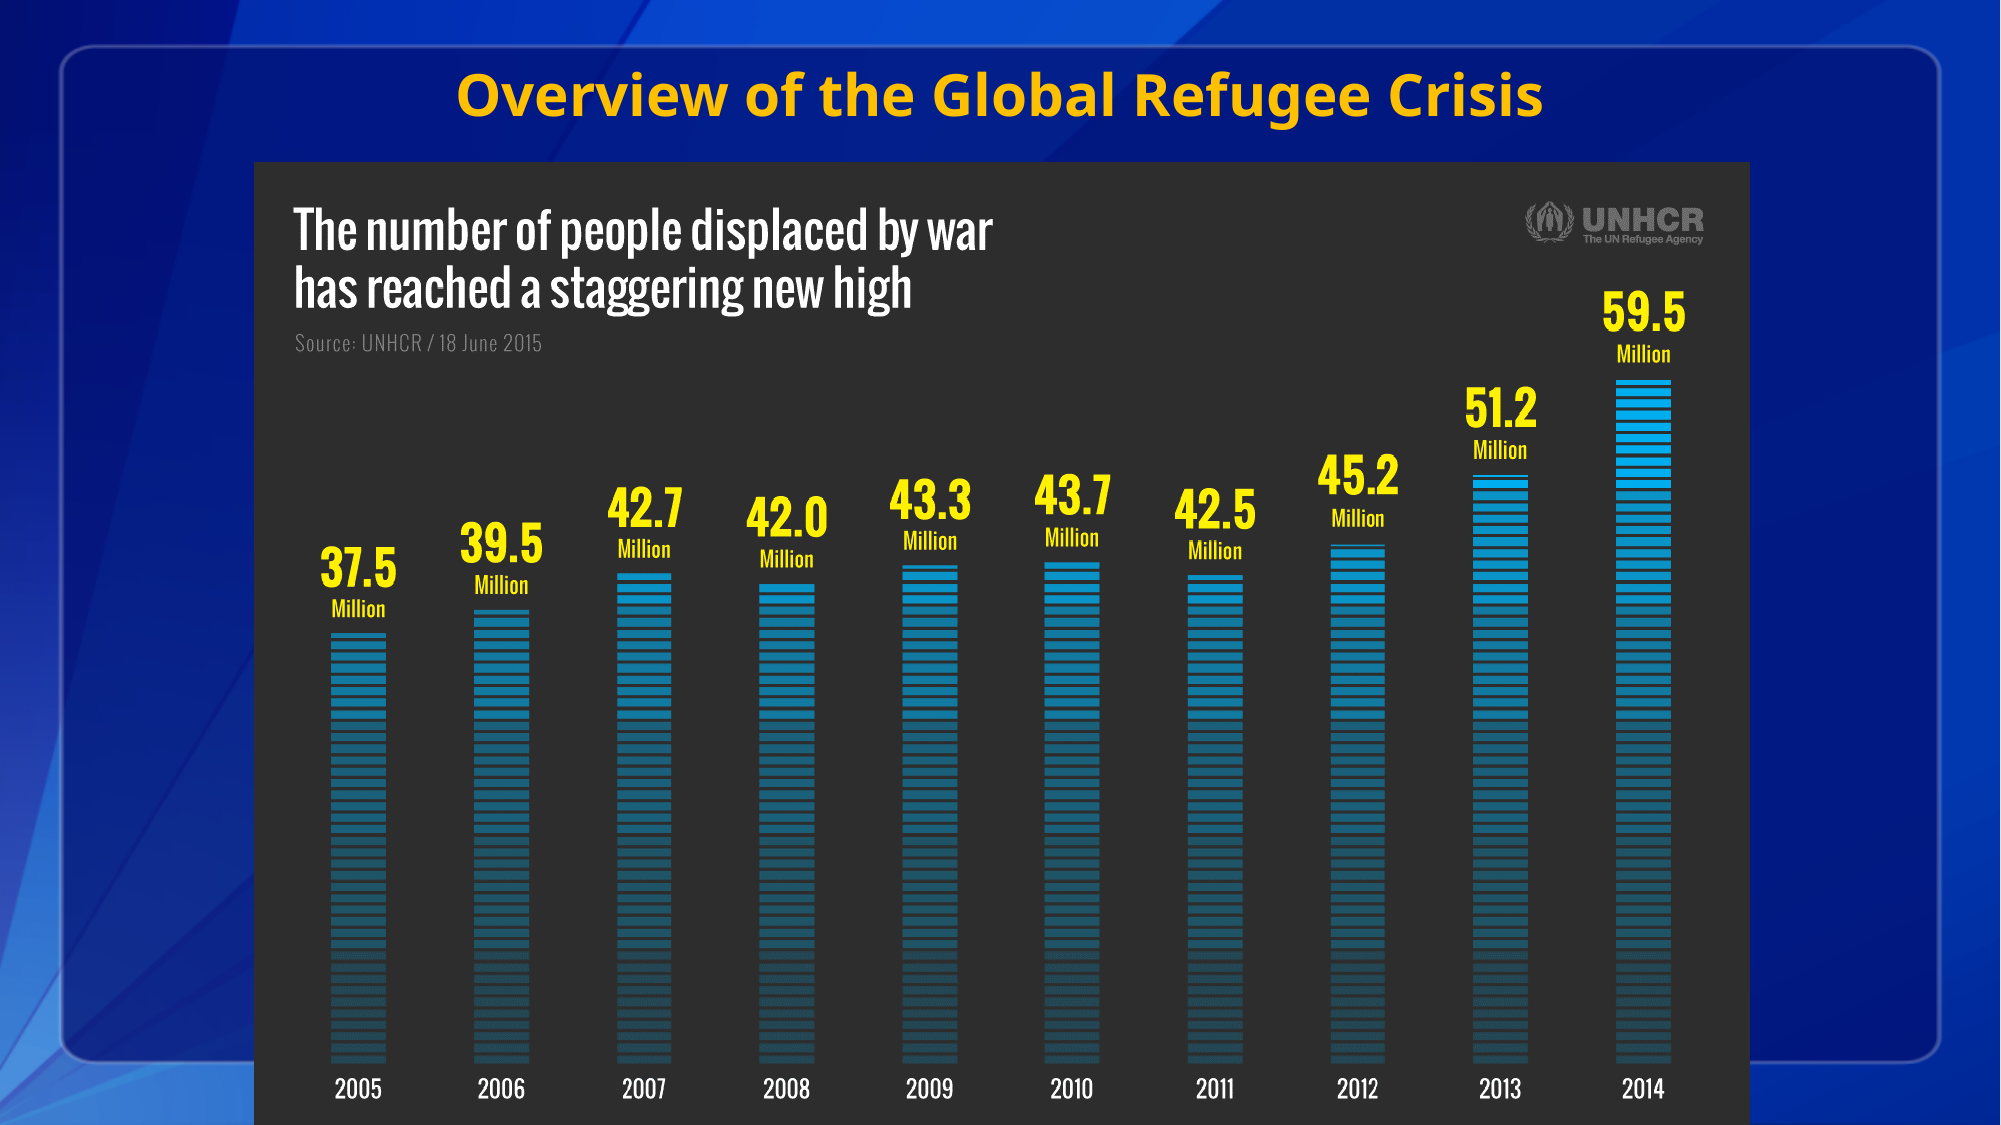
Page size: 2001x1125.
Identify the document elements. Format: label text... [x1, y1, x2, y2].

picture [0, 0, 2001, 1125]
title Overview of the Global Refugee Crisis [324, 51, 1675, 160]
